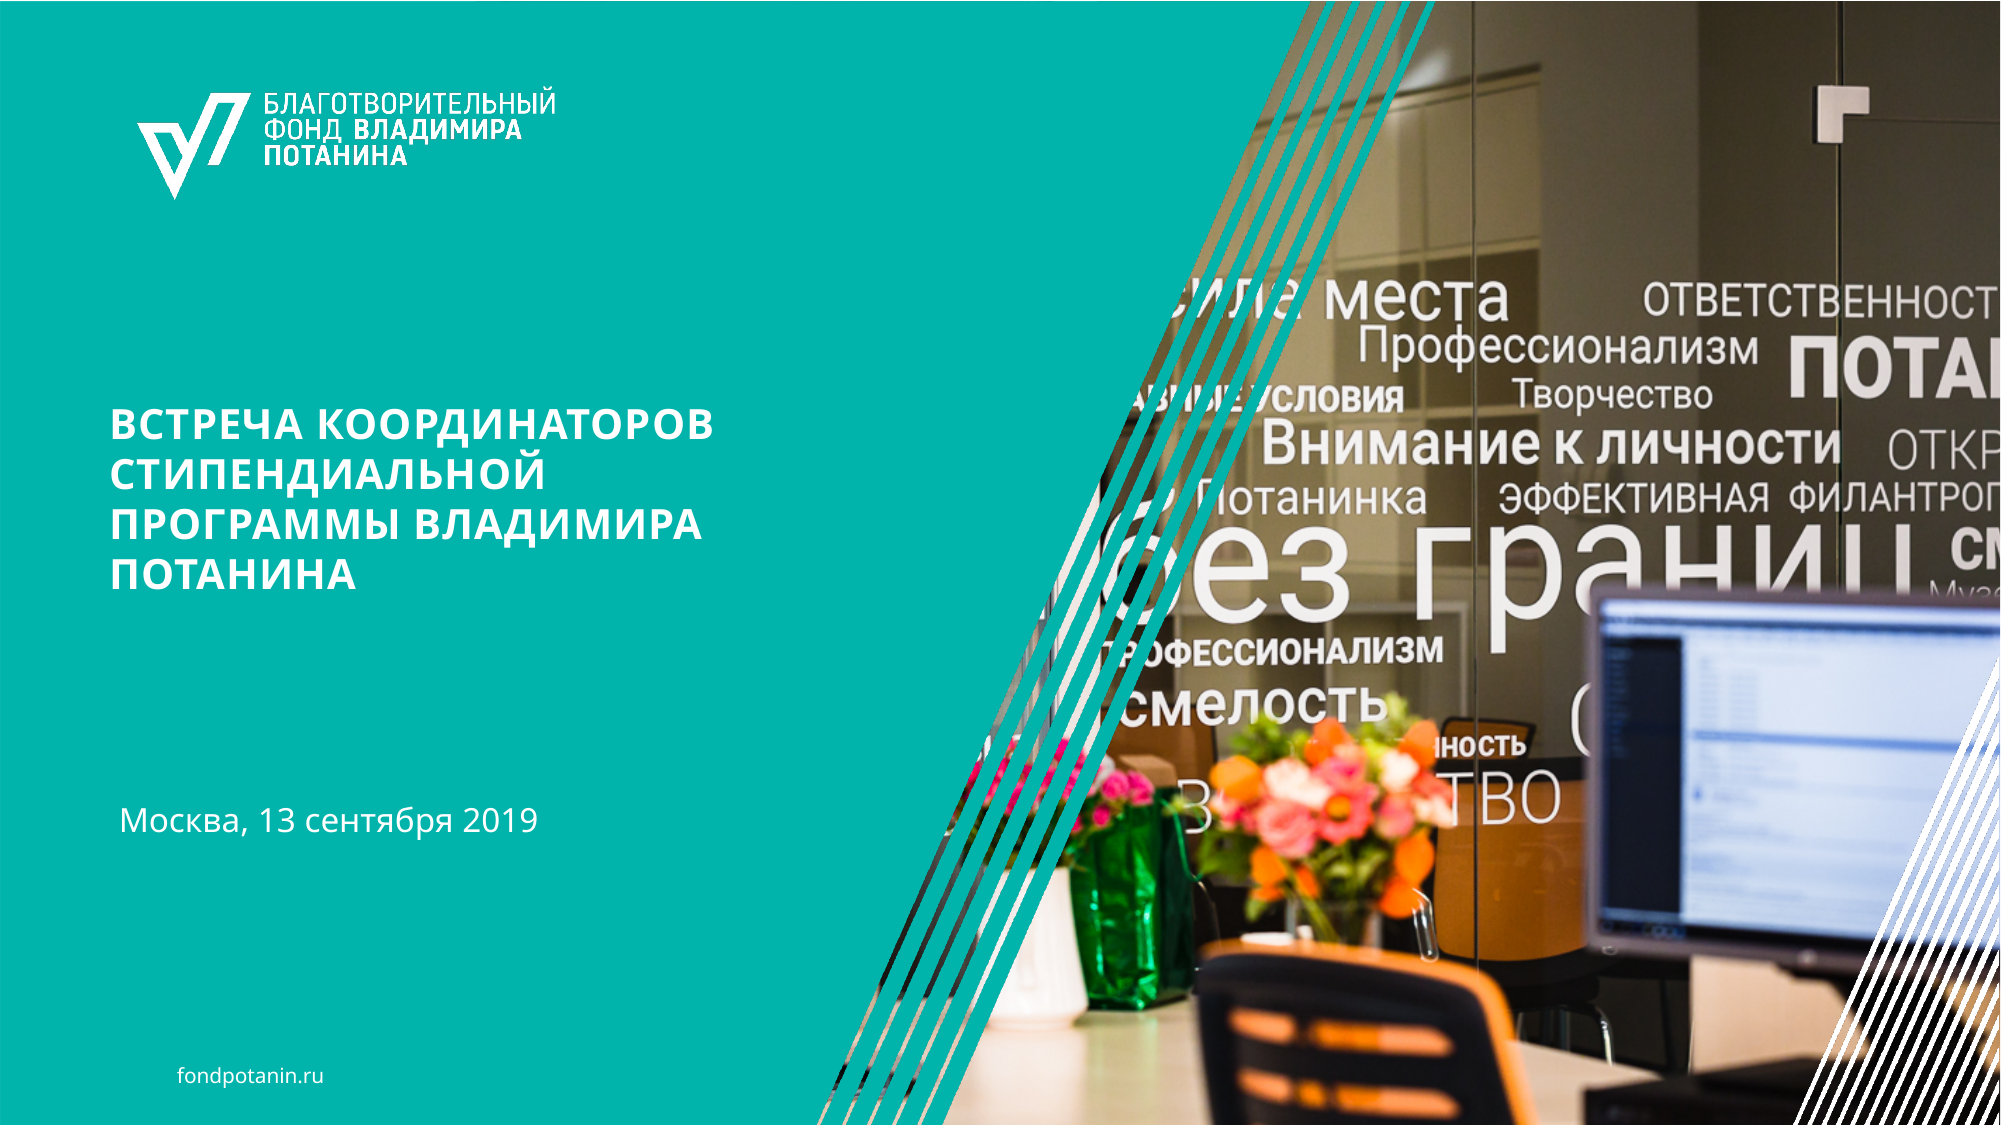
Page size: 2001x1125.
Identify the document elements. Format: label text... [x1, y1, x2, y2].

picture [0, 1, 2001, 1125]
list Москва, 13 сентября 2019 [104, 552, 977, 1046]
list Встреча координаторов Стипендиальной программы Владимира Потанина [94, 390, 742, 553]
